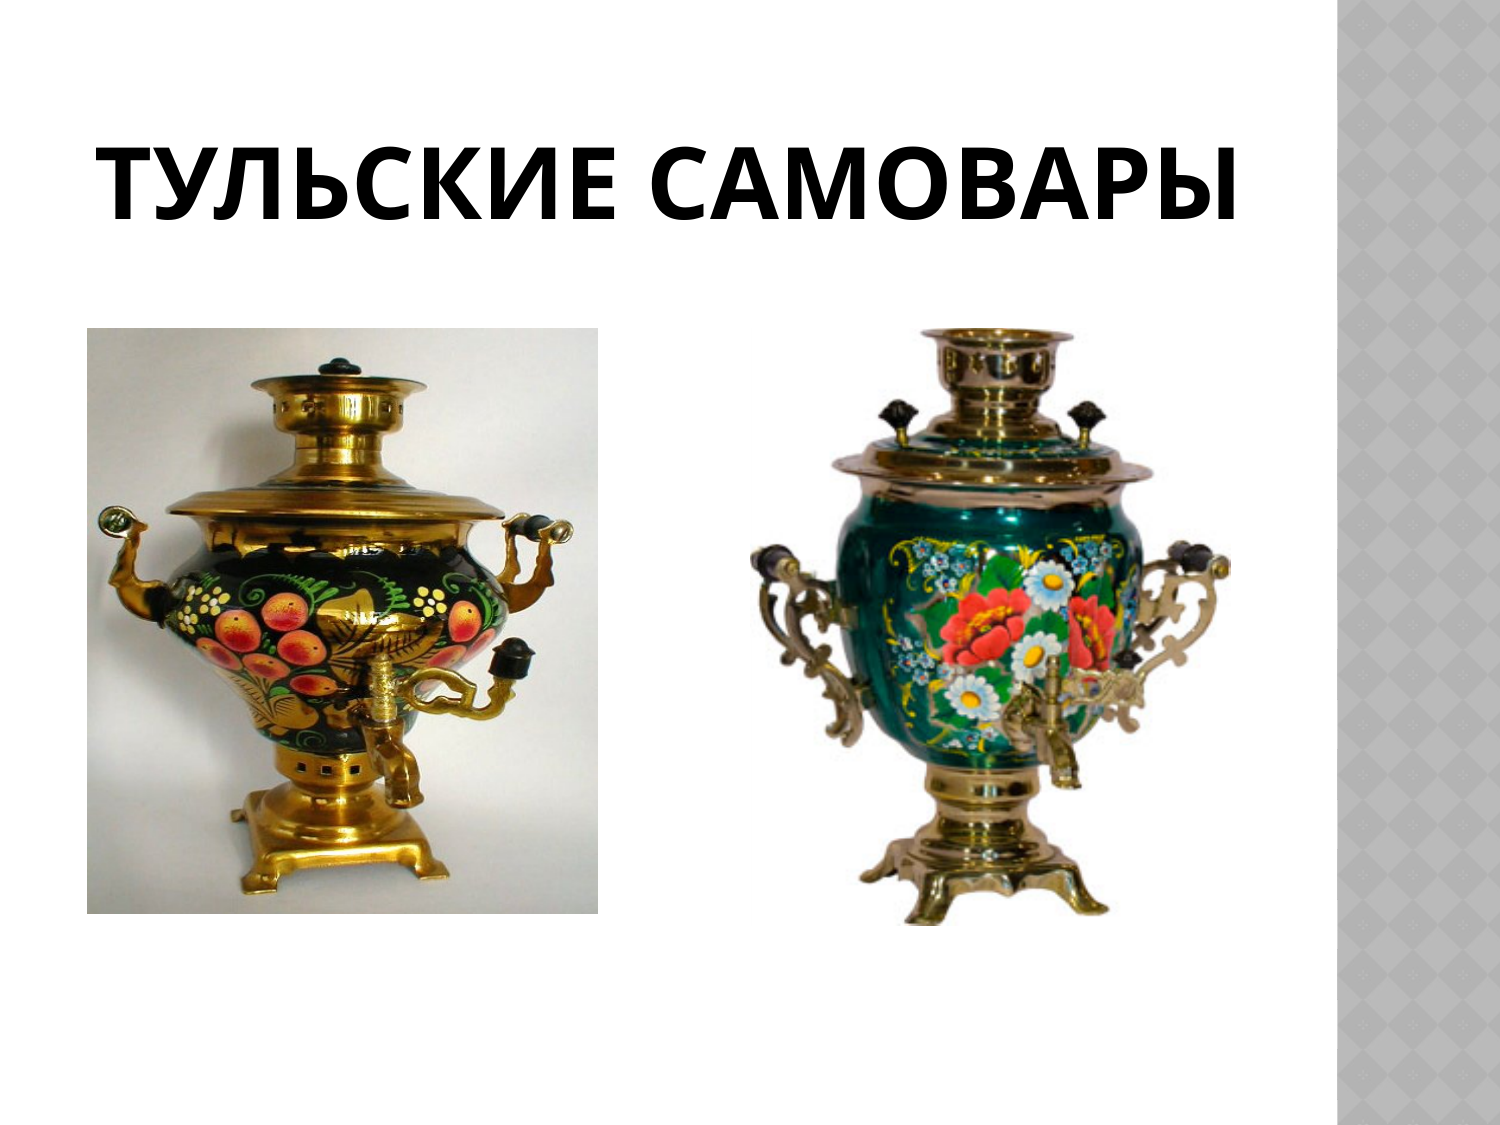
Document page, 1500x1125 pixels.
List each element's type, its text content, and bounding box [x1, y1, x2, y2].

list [749, 327, 1231, 927]
title Тульские самовары [75, 52, 1263, 240]
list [87, 327, 598, 915]
